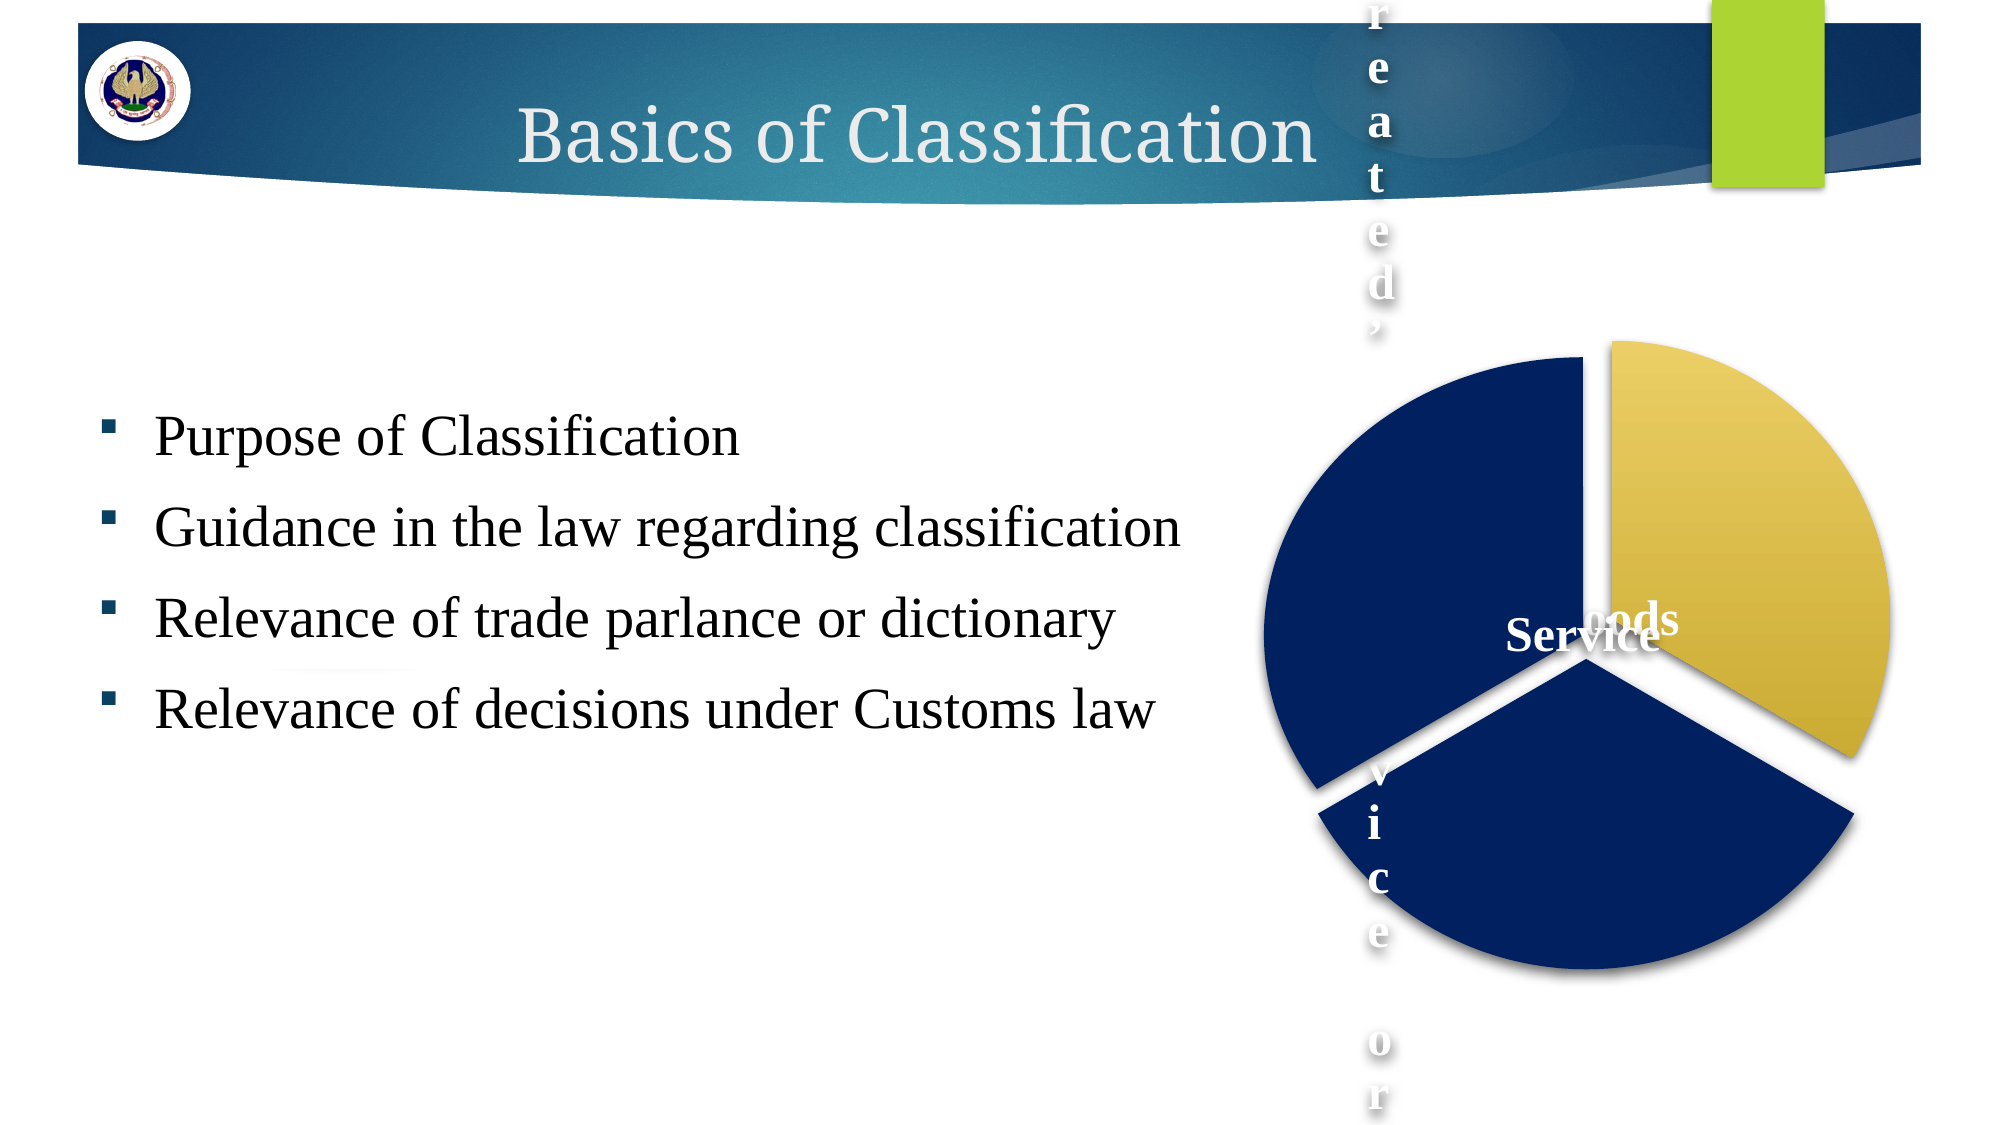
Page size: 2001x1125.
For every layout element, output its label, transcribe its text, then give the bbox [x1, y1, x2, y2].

title Basics of Classification [199, 65, 1637, 201]
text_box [1251, 263, 1915, 1007]
picture [100, 56, 175, 126]
list Purpose of Classification Guidance in the law regarding classification Relevance of trade parlance or dictionary Relevance of decisions under Customs law [83, 389, 1245, 951]
